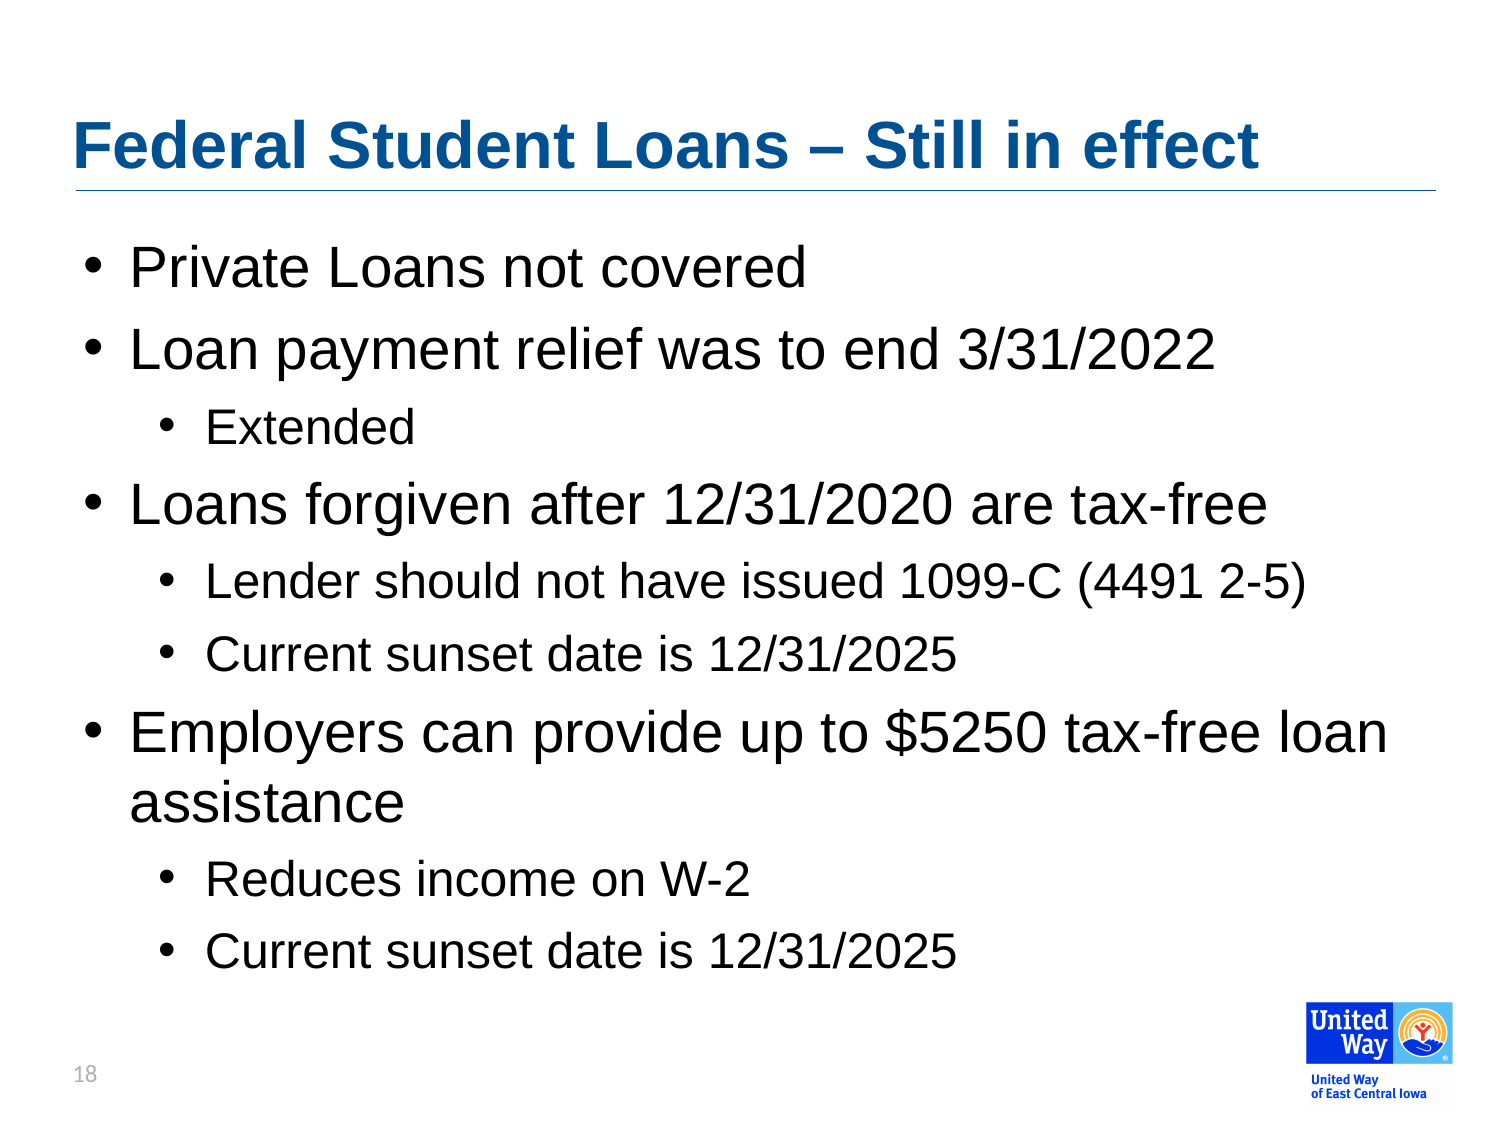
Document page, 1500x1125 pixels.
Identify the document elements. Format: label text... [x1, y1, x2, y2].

picture [1305, 1057, 1454, 1108]
slide_number 18 [57, 1057, 395, 1103]
list Private Loans not covered Loan payment relief was to end 3/31/2022 Extended Loans forgiven after 12/31/2020 are tax-free Lender should not have issued 1099-C (4491 2-5) Current sunset date is 12/31/2025 Employers can provide up to $5250 tax-free loan assistance Reduces income on W-2 Current sunset date is 12/31/2025 [57, 221, 1500, 1057]
title Federal Student Loans – Still in effect [57, 103, 1449, 191]
